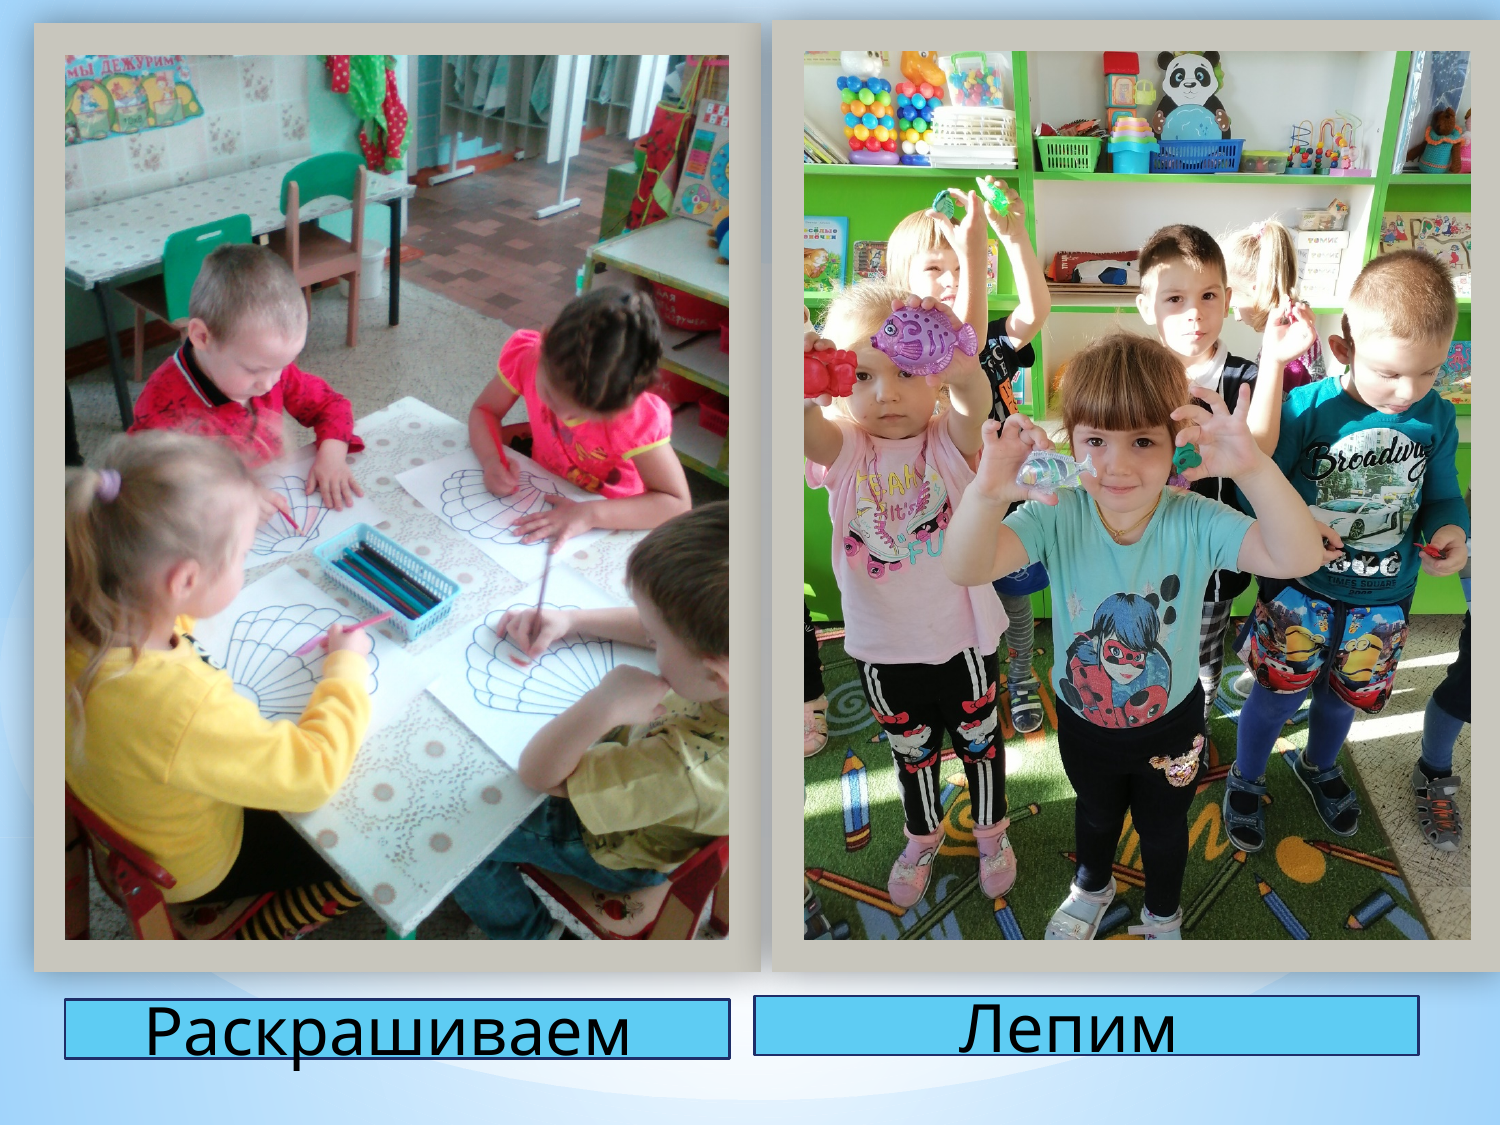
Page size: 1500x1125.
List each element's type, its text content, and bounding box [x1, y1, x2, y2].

text_box Раскрашиваем [64, 998, 731, 1060]
picture [64, 54, 730, 941]
text_box Лепим [753, 995, 1420, 1056]
picture [803, 50, 1471, 941]
